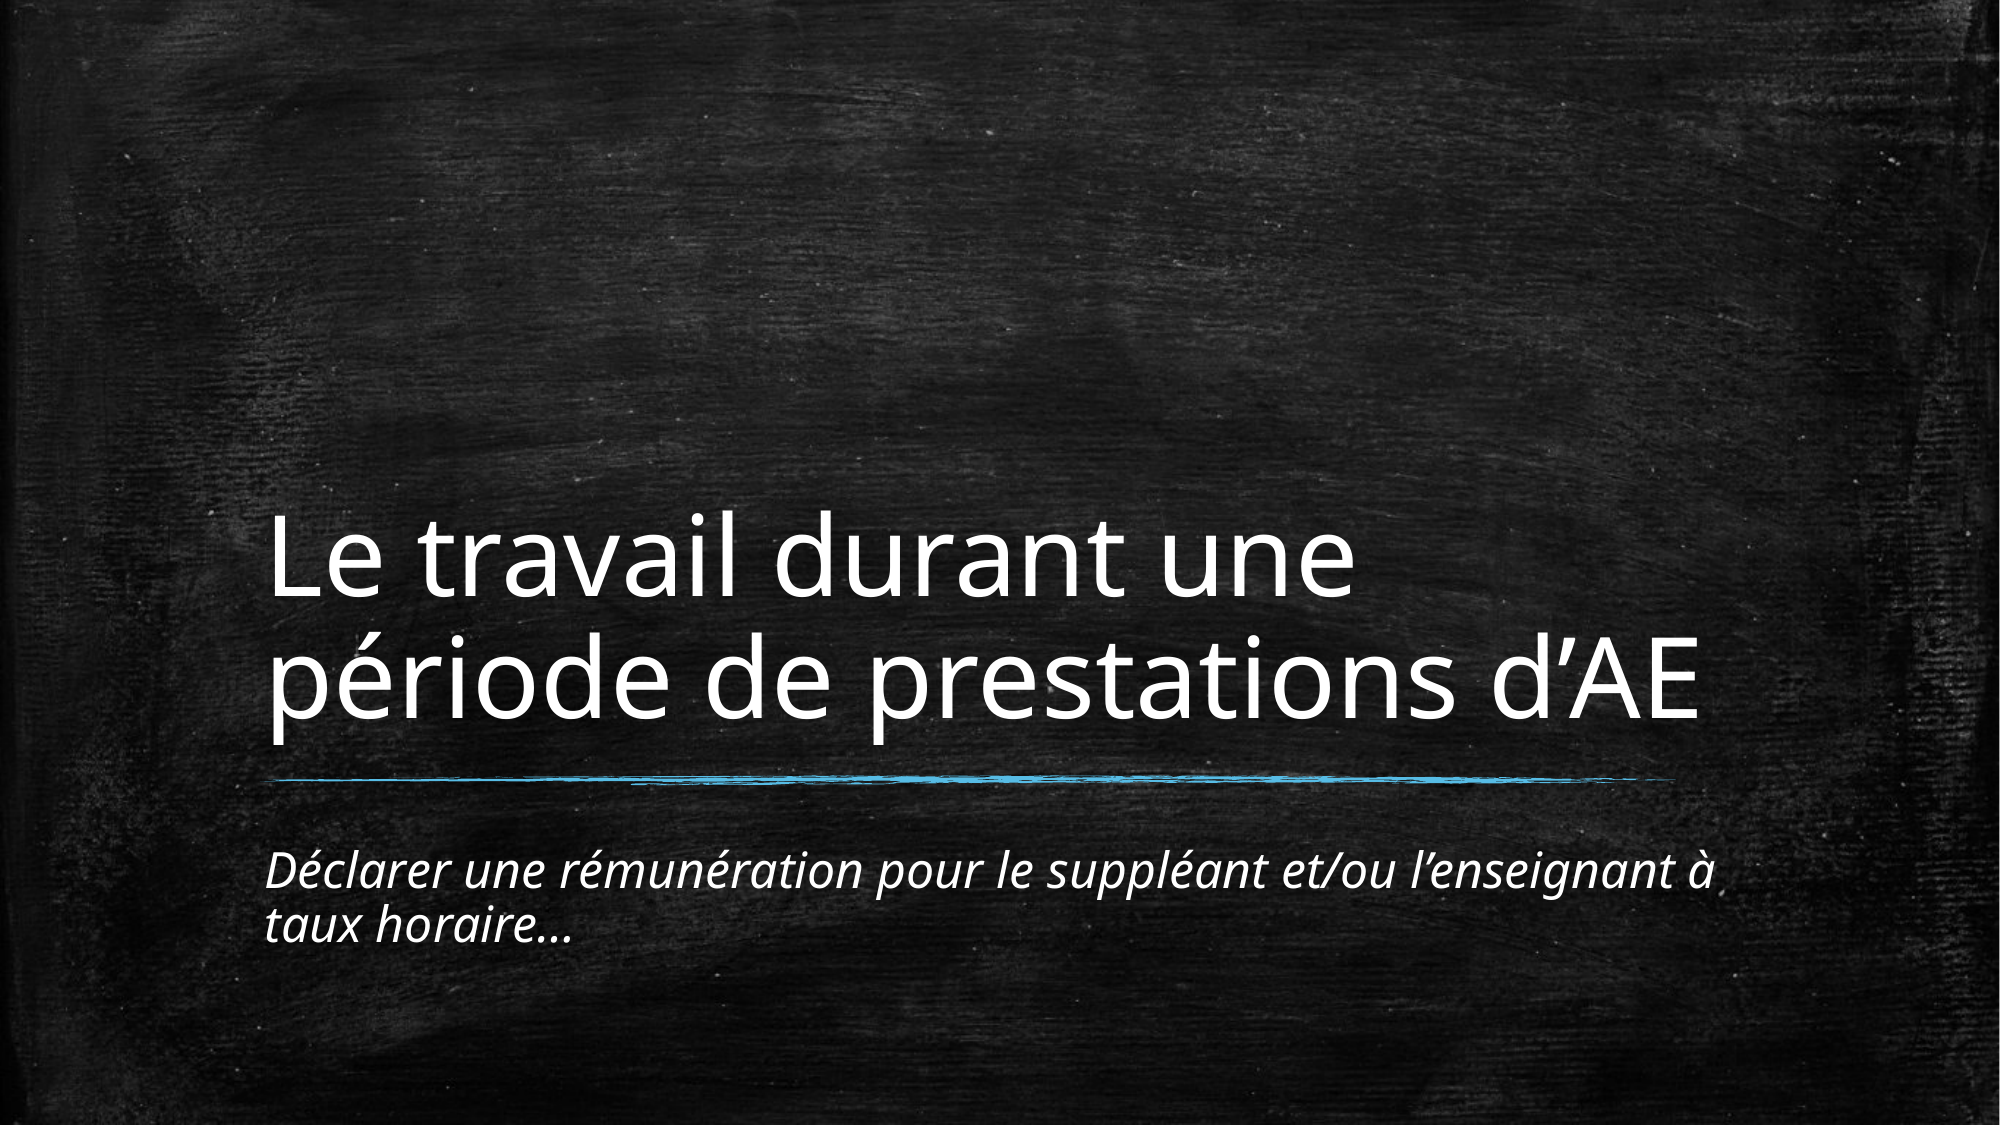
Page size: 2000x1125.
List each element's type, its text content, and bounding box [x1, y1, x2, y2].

title Le travail durant une période de prestations d’AE [249, 312, 1750, 750]
subtitle Déclarer une rémunération pour le suppléant et/ou l’enseignant à taux horaire… [249, 837, 1750, 1013]
